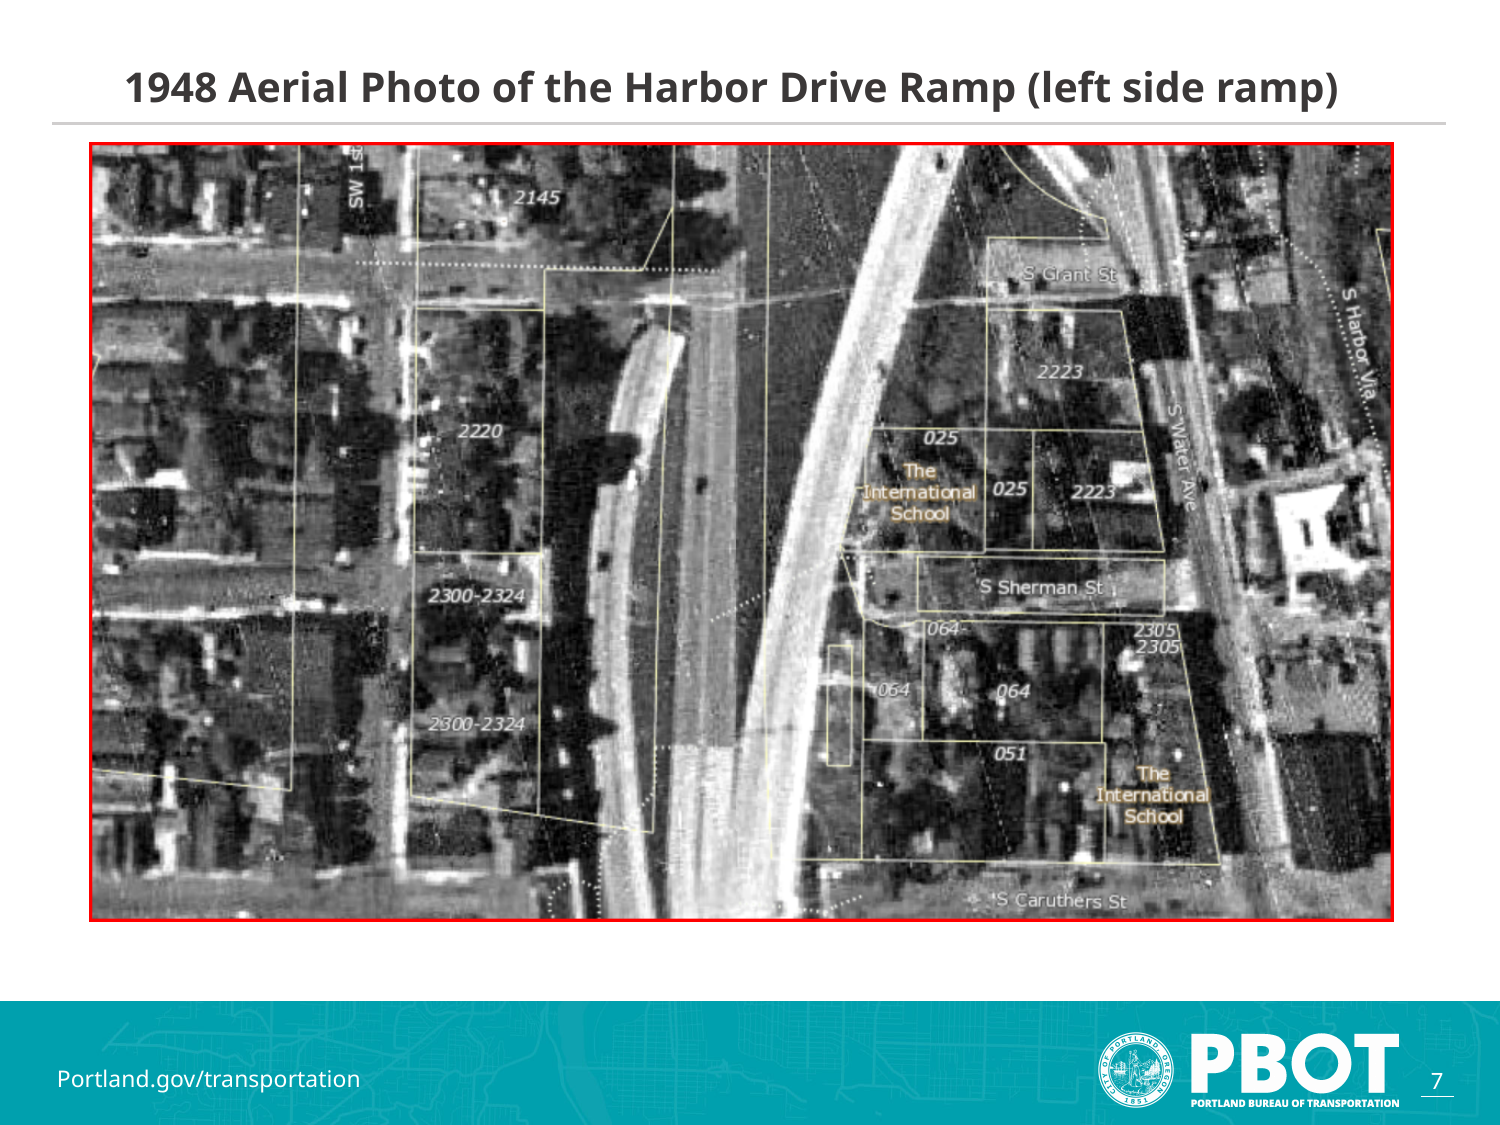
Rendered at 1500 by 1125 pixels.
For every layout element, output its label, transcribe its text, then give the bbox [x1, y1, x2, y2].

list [89, 142, 1394, 922]
picture [0, 1001, 1500, 1125]
title 1948 Aerial Photo of the Harbor Drive Ramp (left side ramp) [68, 44, 1394, 134]
